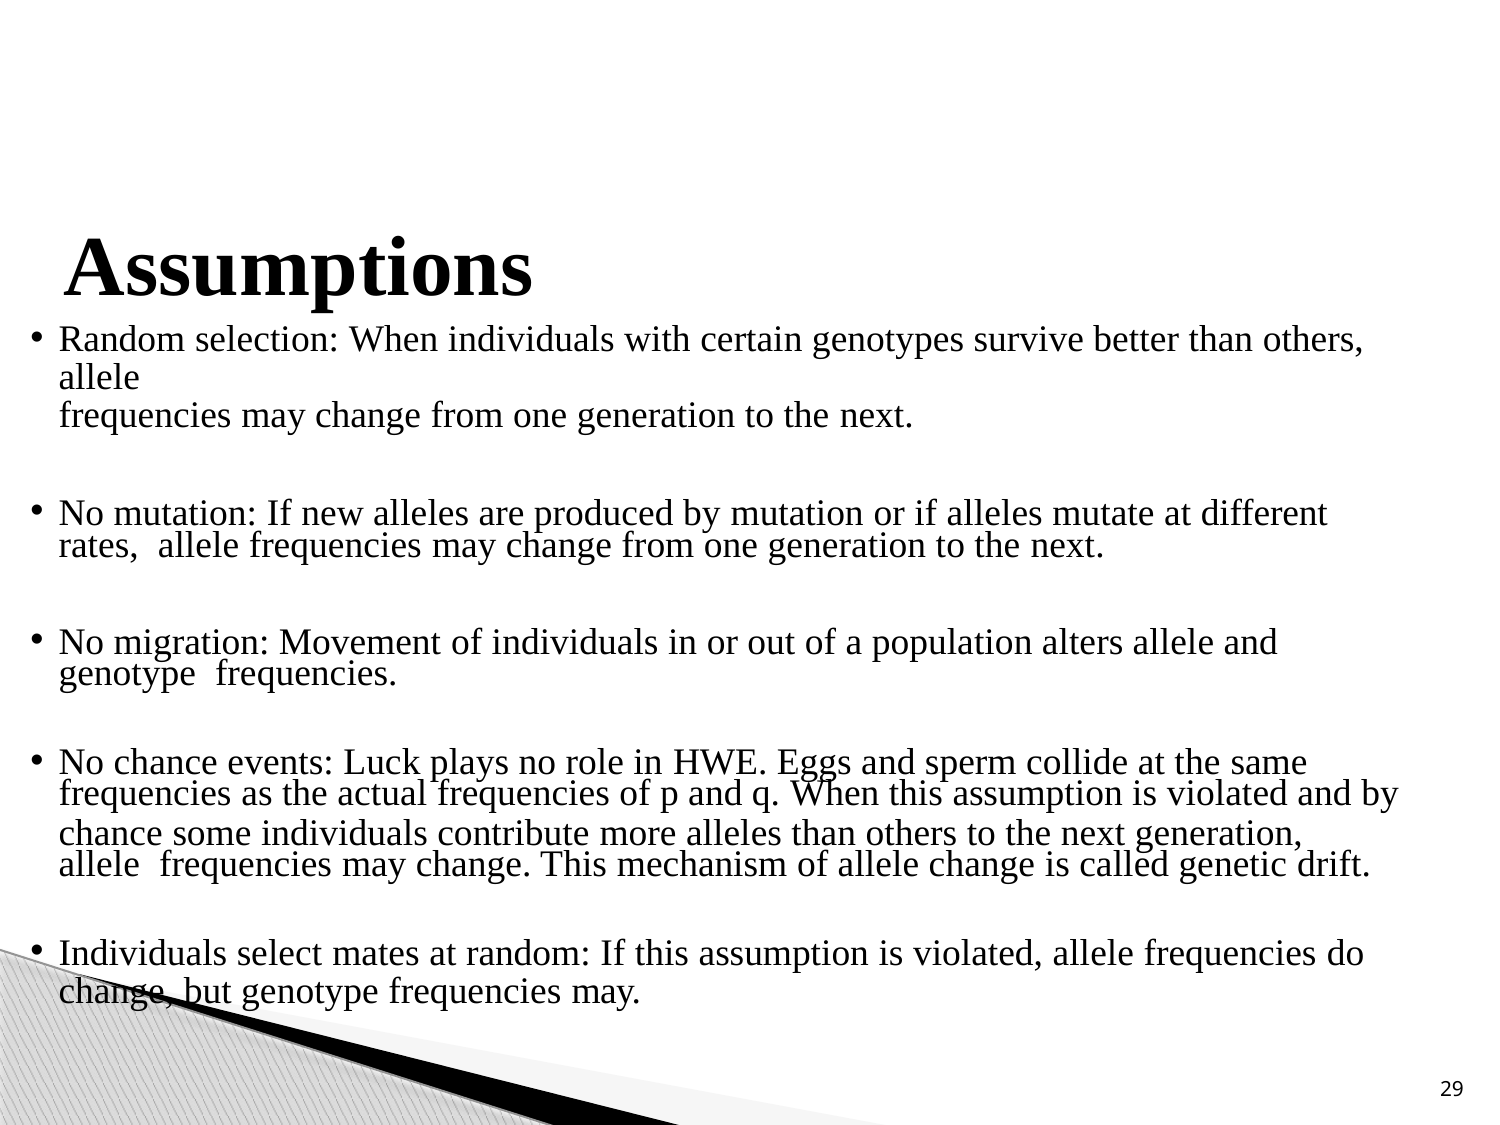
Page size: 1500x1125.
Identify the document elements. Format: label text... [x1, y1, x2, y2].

slide_number 29 [1418, 1051, 1479, 1112]
text_box Random selection: When individuals with certain genotypes survive better than others, allele frequencies may change from one generation to the next. No mutation: If new alleles are produced by mutation or if alleles mutate at different rates, allele frequencies may change from one generation to the next. No migration: Movement of individuals in or out of a population alters allele and genotype frequencies. No chance events: Luck plays no role in HWE. Eggs and sperm collide at the same frequencies as the actual frequencies of p and q. When this assumption is violated and by chance some individuals contribute more alleles than others to the next generation, allele frequencies may change. This mechanism of allele change is called genetic drift. Individuals select mates at random: If this assumption is violated, allele frequencies do change, but genotype frequencies may. [28, 318, 1452, 1011]
title Assumptions [62, 165, 932, 318]
